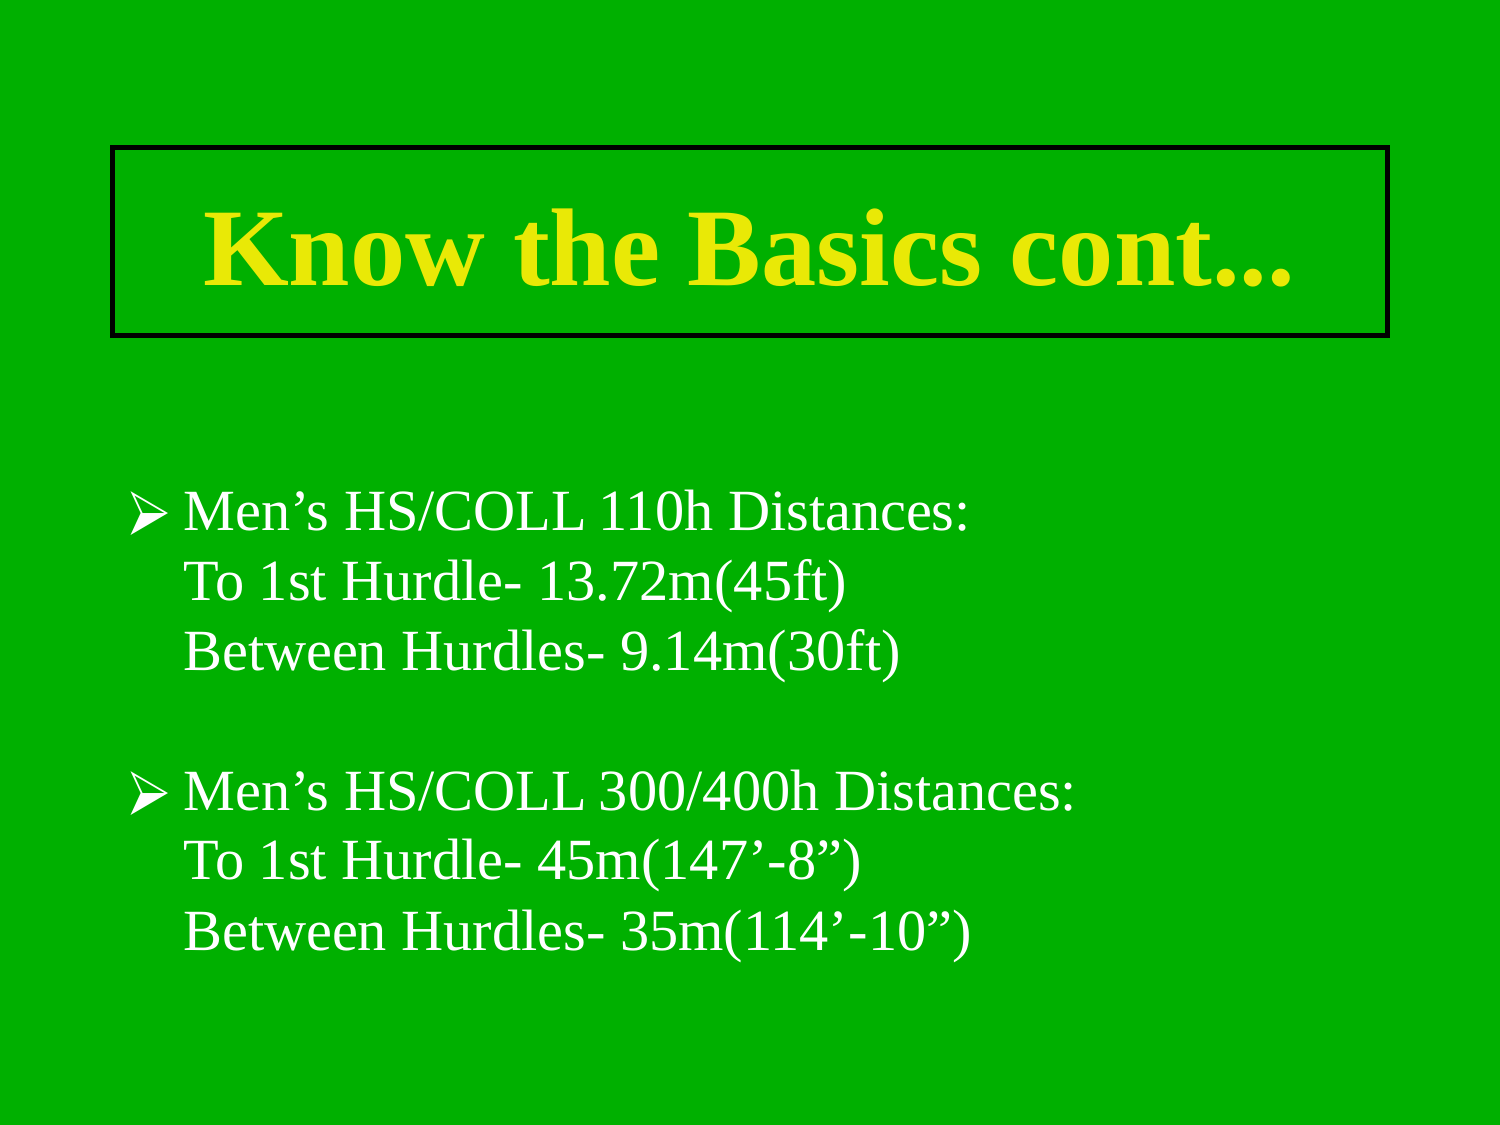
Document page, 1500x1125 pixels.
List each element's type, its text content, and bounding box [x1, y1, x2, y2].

title Know the Basics cont... [112, 147, 1388, 336]
subtitle Men’s HS/COLL 110h Distances: To 1st Hurdle- 13.72m(45ft) Between Hurdles- 9.14m(30ft) Men’s HS/COLL 300/400h Distances: To 1st Hurdle- 45m(147’-8”) Between Hurdles- 35m(114’-10”) [112, 384, 1388, 1032]
